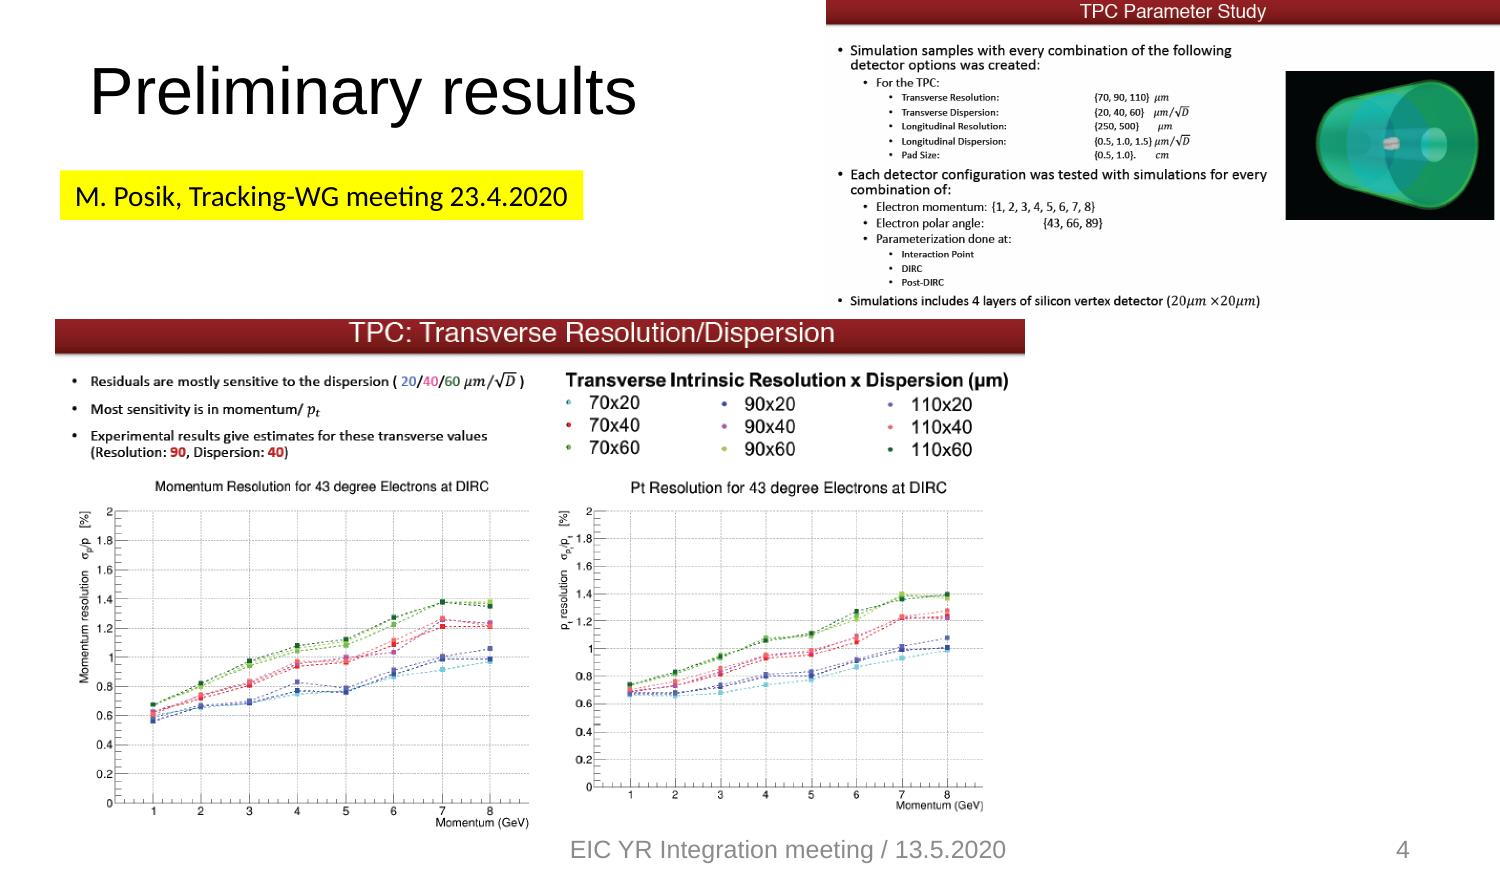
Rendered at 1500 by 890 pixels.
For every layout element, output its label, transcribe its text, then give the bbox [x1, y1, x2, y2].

text_box M. Posik, Tracking-WG meeting 23.4.2020 [60, 170, 584, 220]
picture [55, 0, 1500, 835]
slide_number 4 [1151, 824, 1425, 872]
text_box Preliminary results [74, 40, 821, 135]
footer EIC YR Integration meeting / 13.5.2020 [444, 824, 1133, 872]
